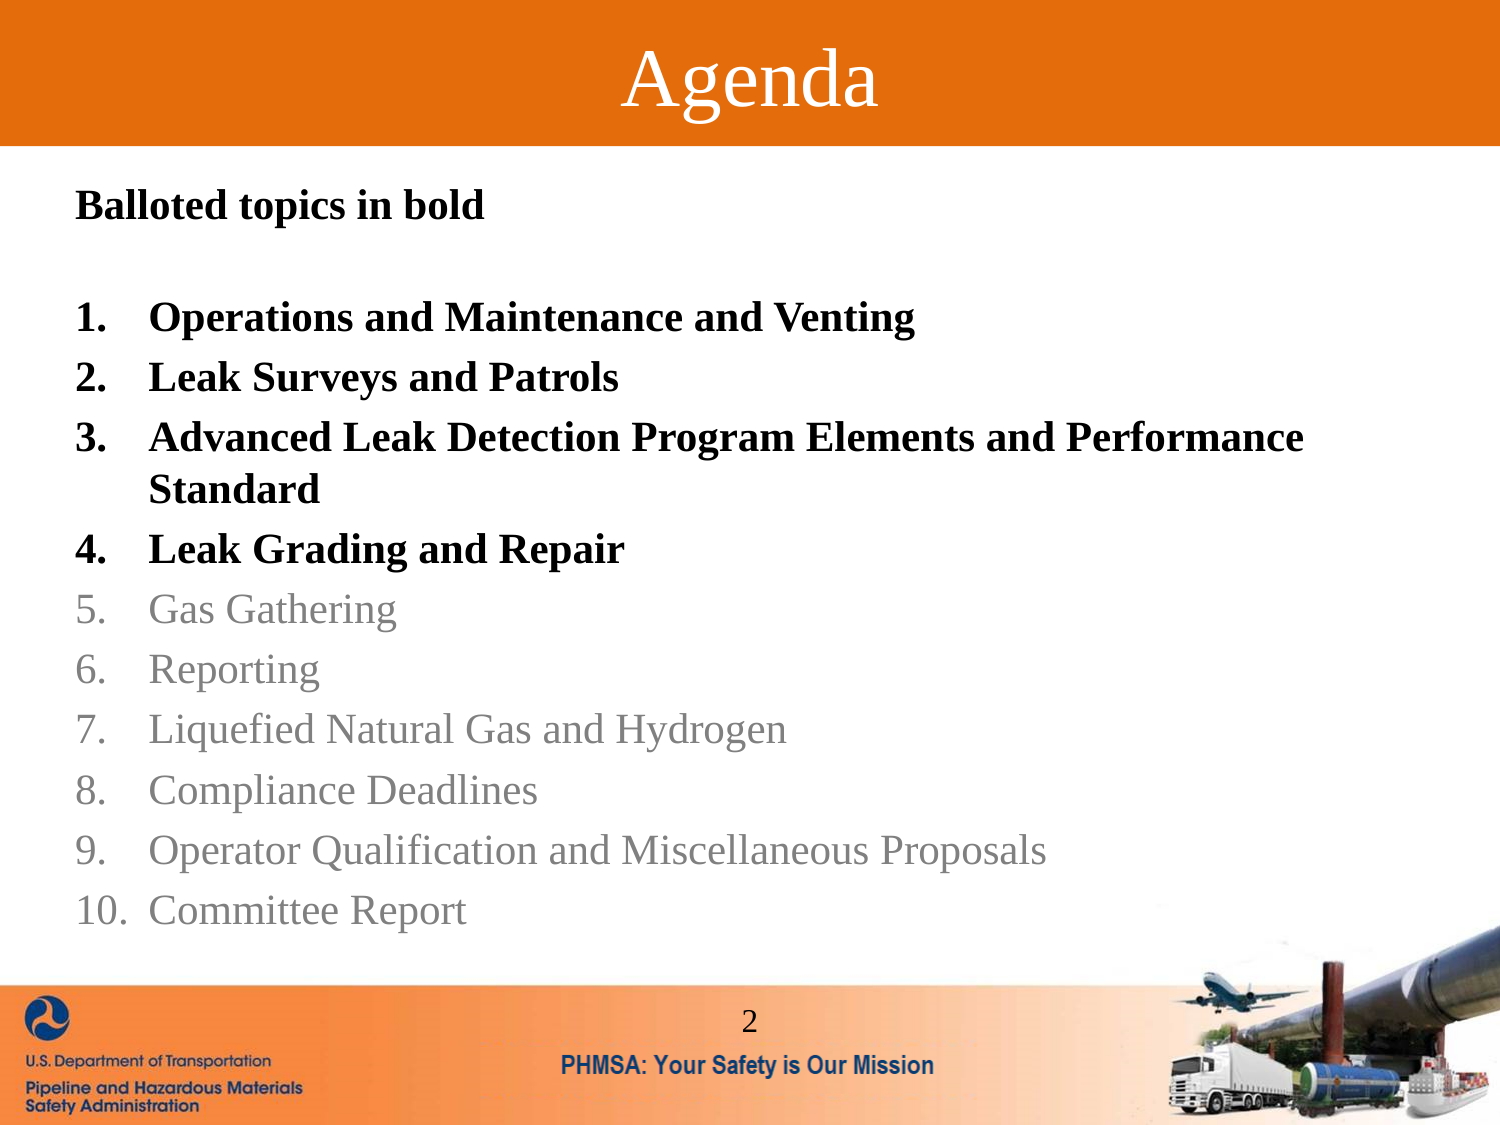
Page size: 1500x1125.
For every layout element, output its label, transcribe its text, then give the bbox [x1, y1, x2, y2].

title Agenda [0, 0, 1500, 147]
picture [0, 147, 1500, 1125]
slide_number 2 [706, 991, 794, 1052]
list Balloted topics in bold Operations and Maintenance and Venting Leak Surveys and Patrols Advanced Leak Detection Program Elements and Performance Standard Leak Grading and Repair Gas Gathering Reporting Liquefied Natural Gas and Hydrogen Compliance Deadlines Operator Qualification and Miscellaneous Proposals Committee Report [60, 168, 1410, 947]
